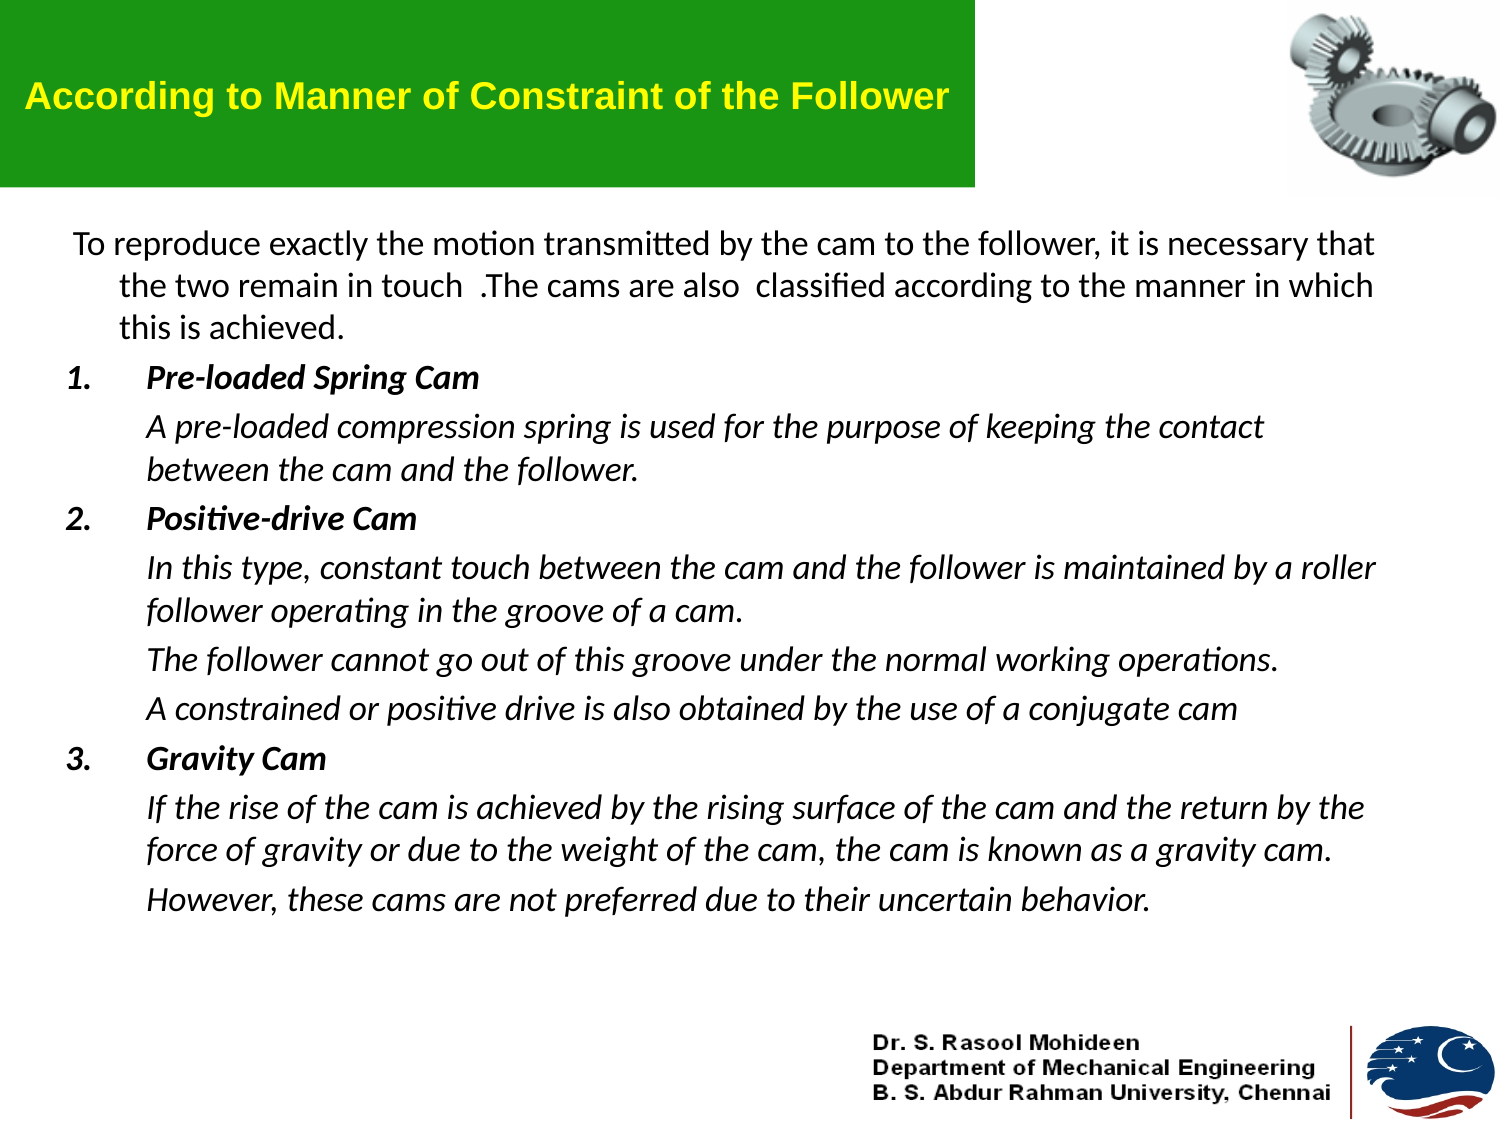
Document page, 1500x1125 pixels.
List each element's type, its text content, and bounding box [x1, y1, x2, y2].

picture [1287, 0, 1500, 198]
picture [862, 1024, 1500, 1125]
list To reproduce exactly the motion transmitted by the cam to the follower, it is necessary that the two remain in touch .The cams are also classified according to the manner in which this is achieved. Pre-loaded Spring Cam A pre-loaded compression spring is used for the purpose of keeping the contact between the cam and the follower. Positive-drive Cam In this type, constant touch between the cam and the follower is maintained by a roller follower operating in the groove of a cam. The follower cannot go out of this groove under the normal working operations. A constrained or positive drive is also obtained by the use of a conjugate cam Gravity Cam If the rise of the cam is achieved by the rising surface of the cam and the return by the force of gravity or due to the weight of the cam, the cam is known as a gravity cam. However, these cams are not preferred due to their uncertain behavior. [50, 212, 1400, 955]
title According to Manner of Constraint of the Follower [0, 0, 975, 188]
